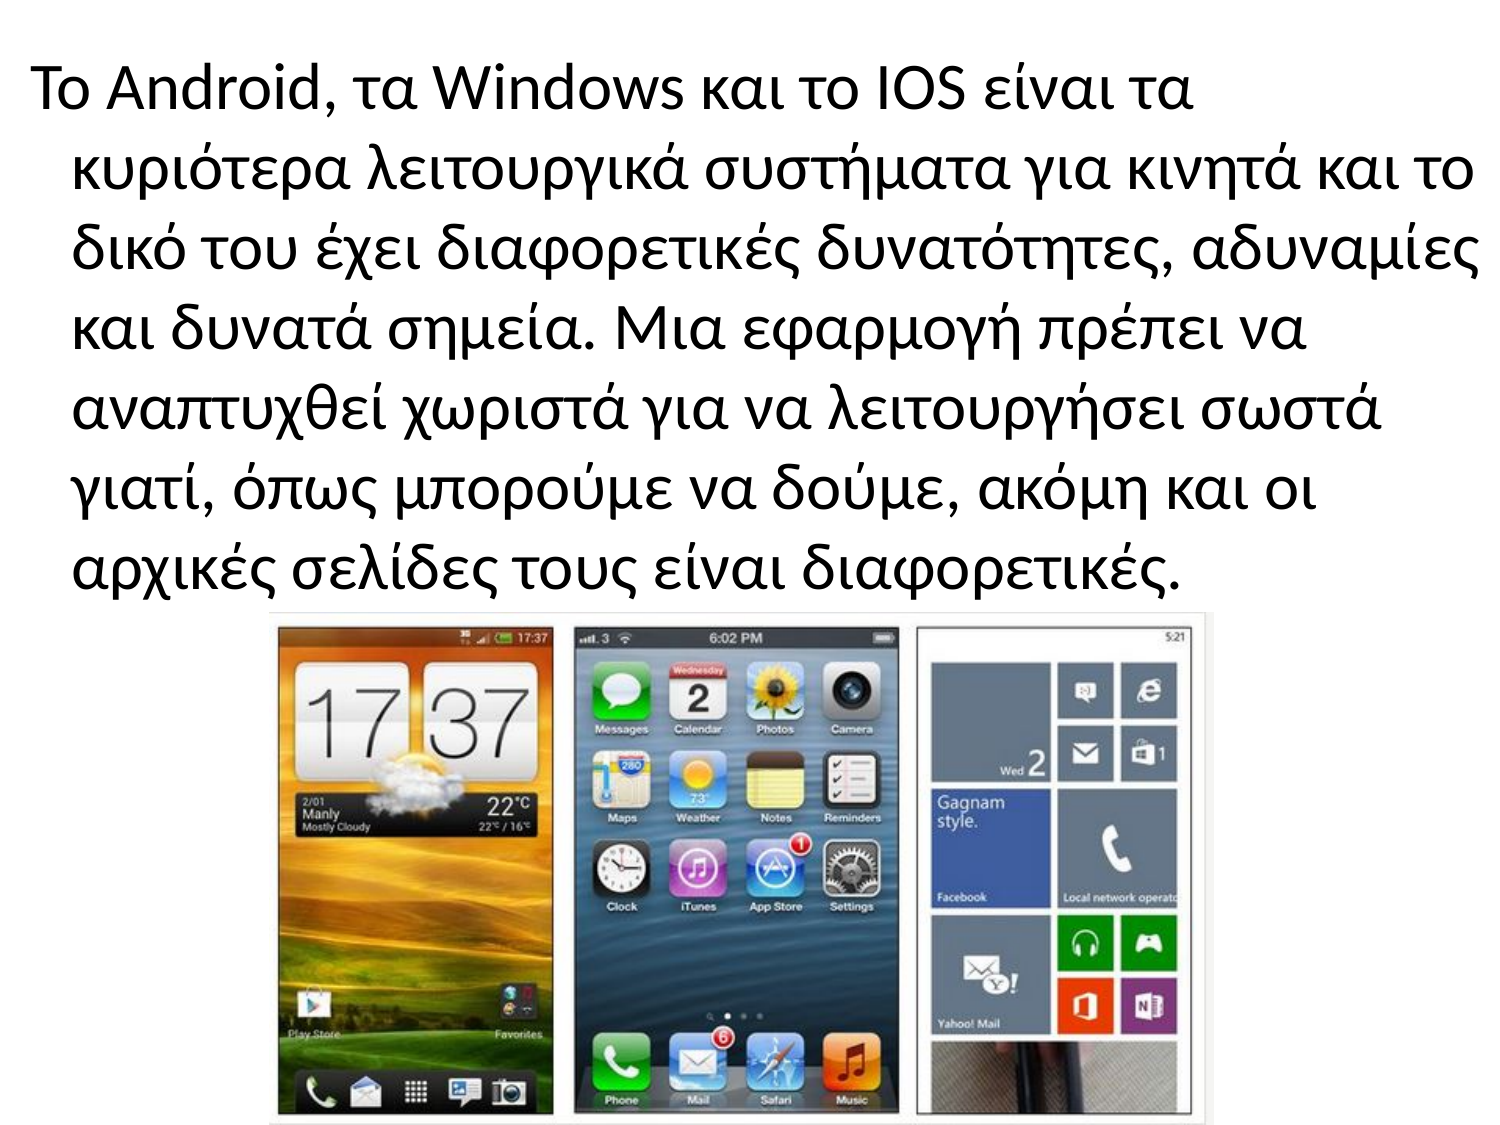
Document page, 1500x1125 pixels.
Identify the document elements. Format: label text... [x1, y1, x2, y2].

picture [269, 611, 1214, 1125]
list Το Android, τα Windows και το IOS είναι τα κυριότερα λειτουργικά συστήματα για κινητά και το δικό του έχει διαφορετικές δυνατότητες, αδυναμίες και δυνατά σημεία. Μια εφαρμογή πρέπει να αναπτυχθεί χωριστά για να λειτουργήσει σωστά γιατί, όπως μπορούμε να δούμε, ακόμη και οι αρχικές σελίδες τους είναι διαφορετικές. [0, 35, 1500, 739]
